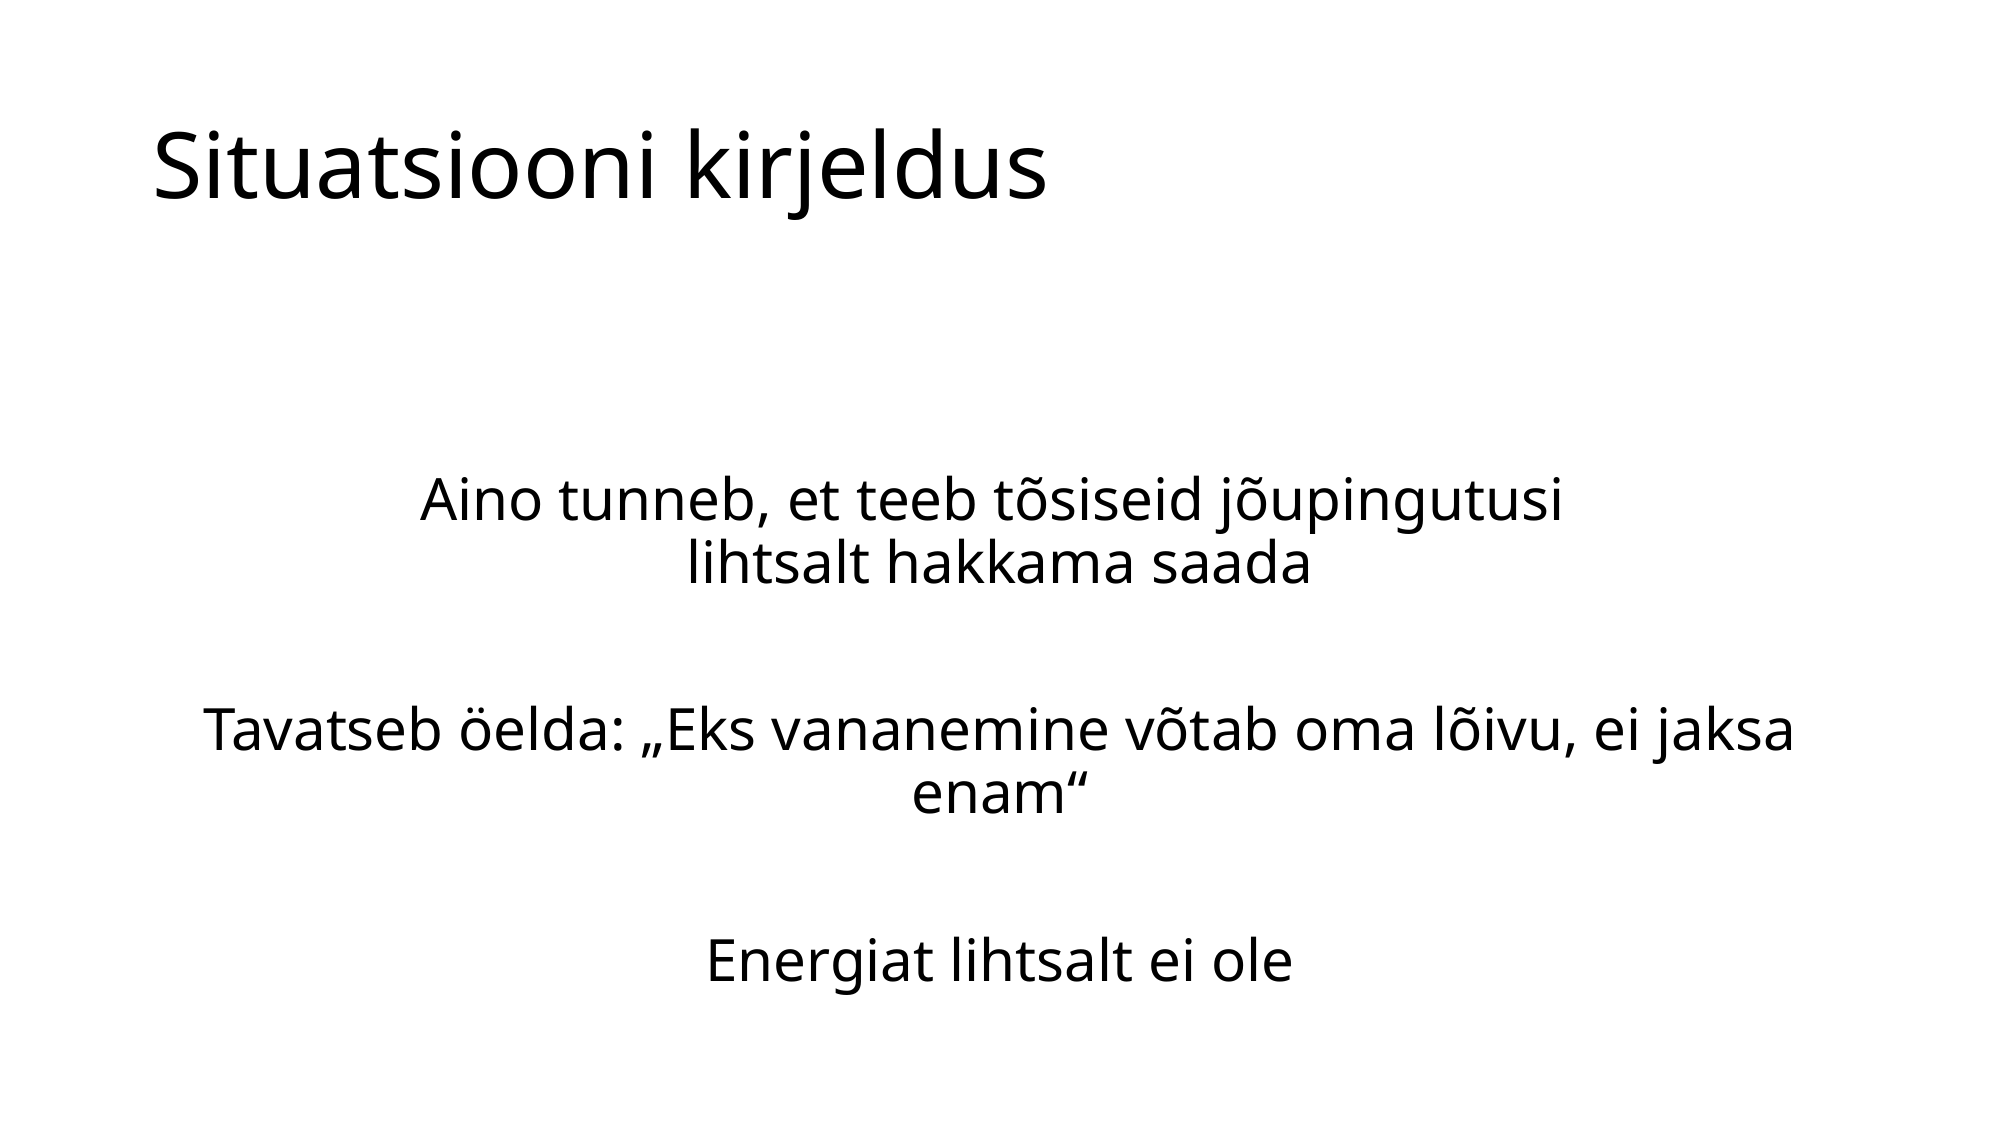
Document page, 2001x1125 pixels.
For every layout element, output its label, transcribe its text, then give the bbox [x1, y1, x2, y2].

title Situatsiooni kirjeldus [137, 59, 1863, 278]
list Aino tunneb, et teeb tõsiseid jõupingutusi lihtsalt hakkama saada Tavatseb öelda: „Eks vananemine võtab oma lõivu, ei jaksa enam“ Energiat lihtsalt ei ole [107, 462, 1893, 958]
